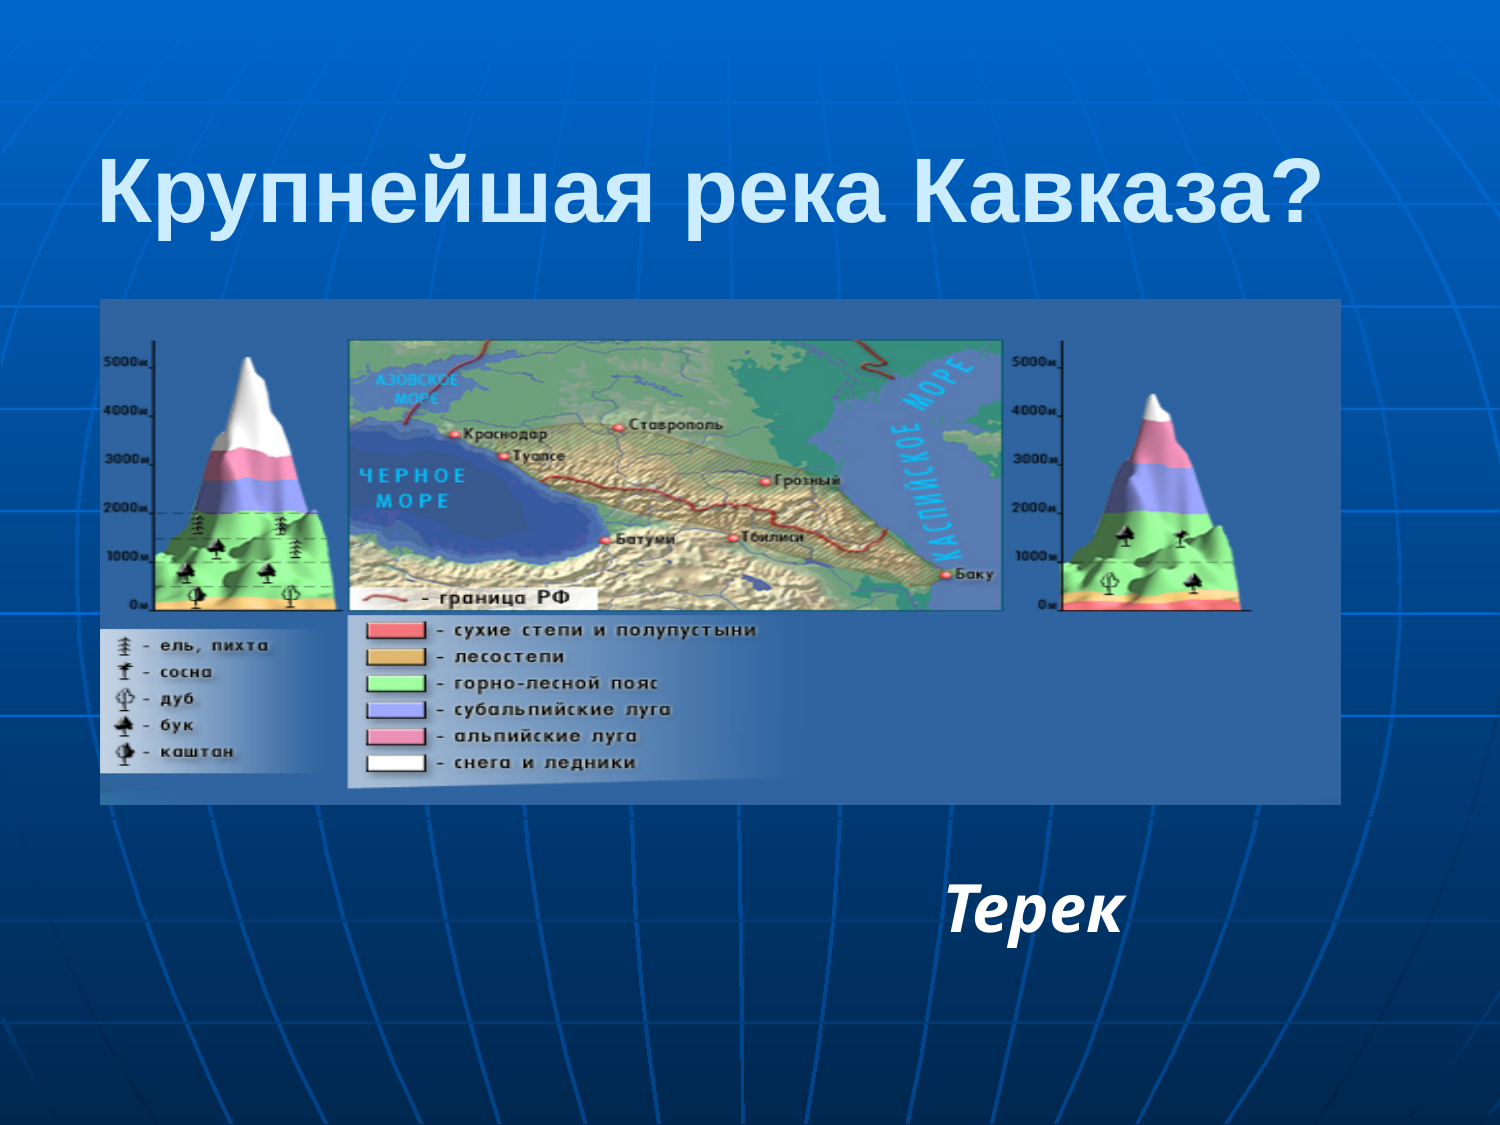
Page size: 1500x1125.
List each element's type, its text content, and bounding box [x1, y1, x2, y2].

list Терек [926, 857, 1330, 977]
picture [99, 299, 1341, 805]
title Крупнейшая река Кавказа? [74, 45, 1426, 327]
